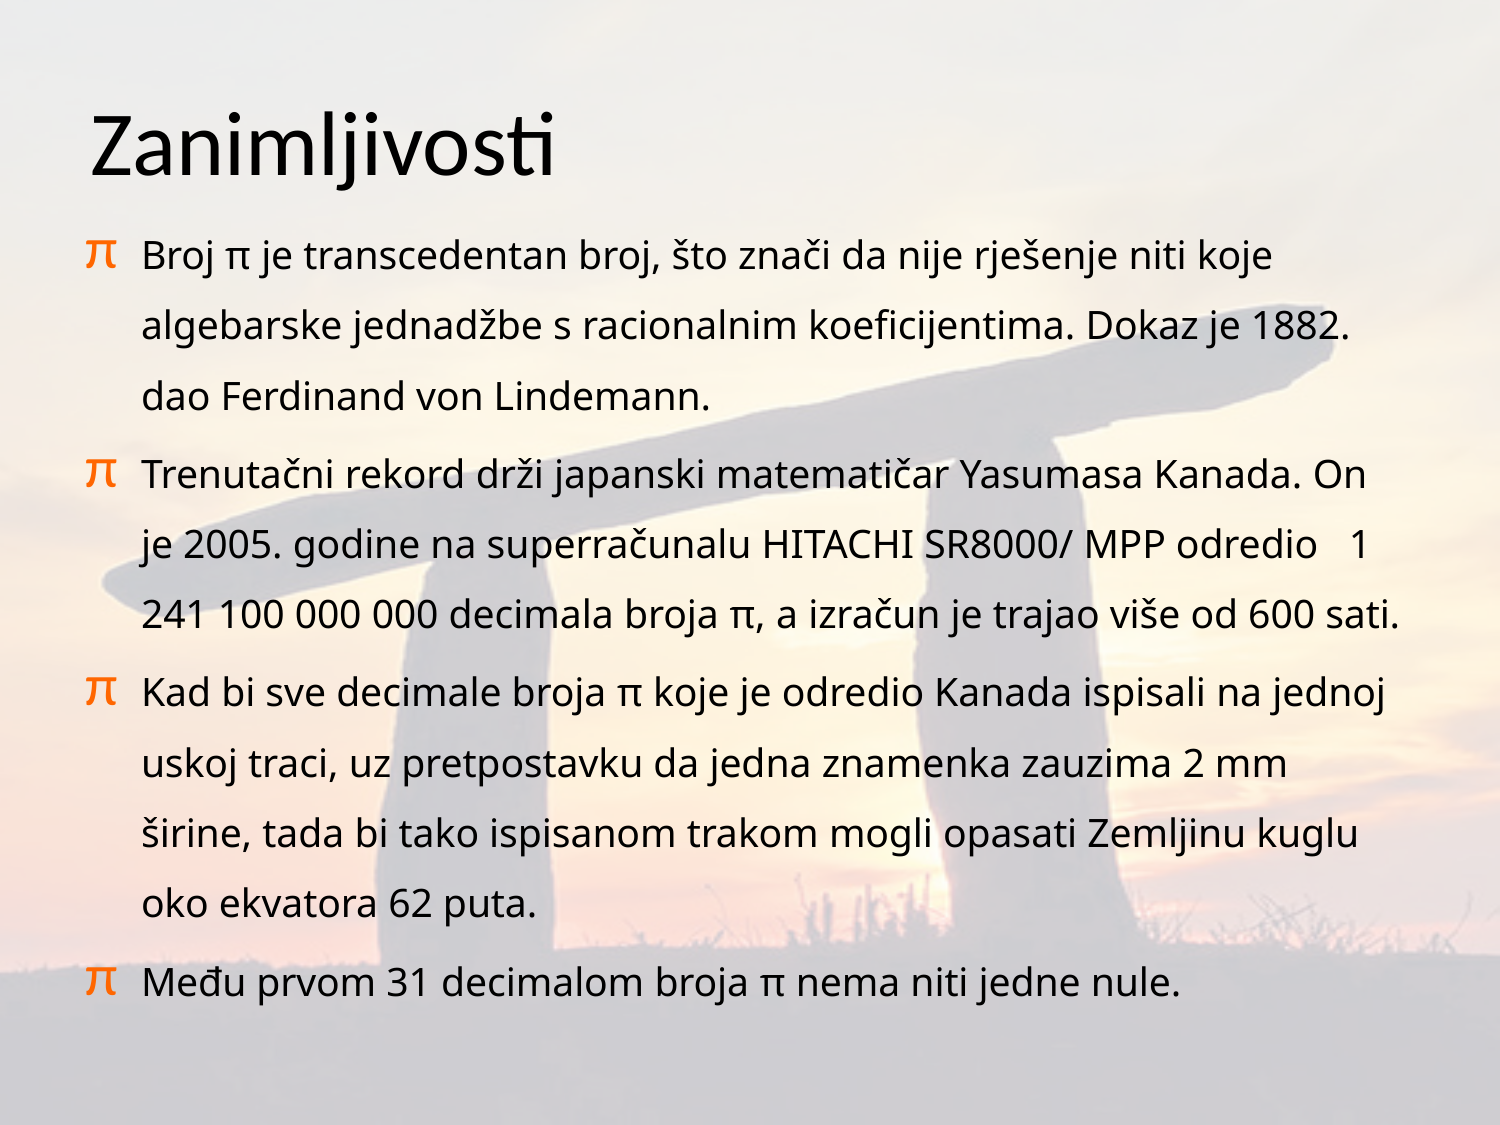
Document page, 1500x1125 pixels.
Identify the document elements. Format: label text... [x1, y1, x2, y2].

list Broj π je transcedentan broj, što znači da nije rješenje niti koje algebarske jednadžbe s racionalnim koeficijentima. Dokaz je 1882. dao Ferdinand von Lindemann. Trenutačni rekord drži japanski matematičar Yasumasa Kanada. On je 2005. godine na superračunalu HITACHI SR8000/ MPP odredio 1 241 100 000 000 decimala broja π, a izračun je trajao više od 600 sati. Kad bi sve decimale broja π koje je odredio Kanada ispisali na jednoj uskoj traci, uz pretpostavku da jedna znamenka zauzima 2 mm širine, tada bi tako ispisanom trakom mogli opasati Zemljinu kuglu oko ekvatora 62 puta. Među prvom 31 decimalom broja π nema niti jedne nule. [70, 199, 1425, 1090]
title Zanimljivosti [75, 45, 1425, 199]
